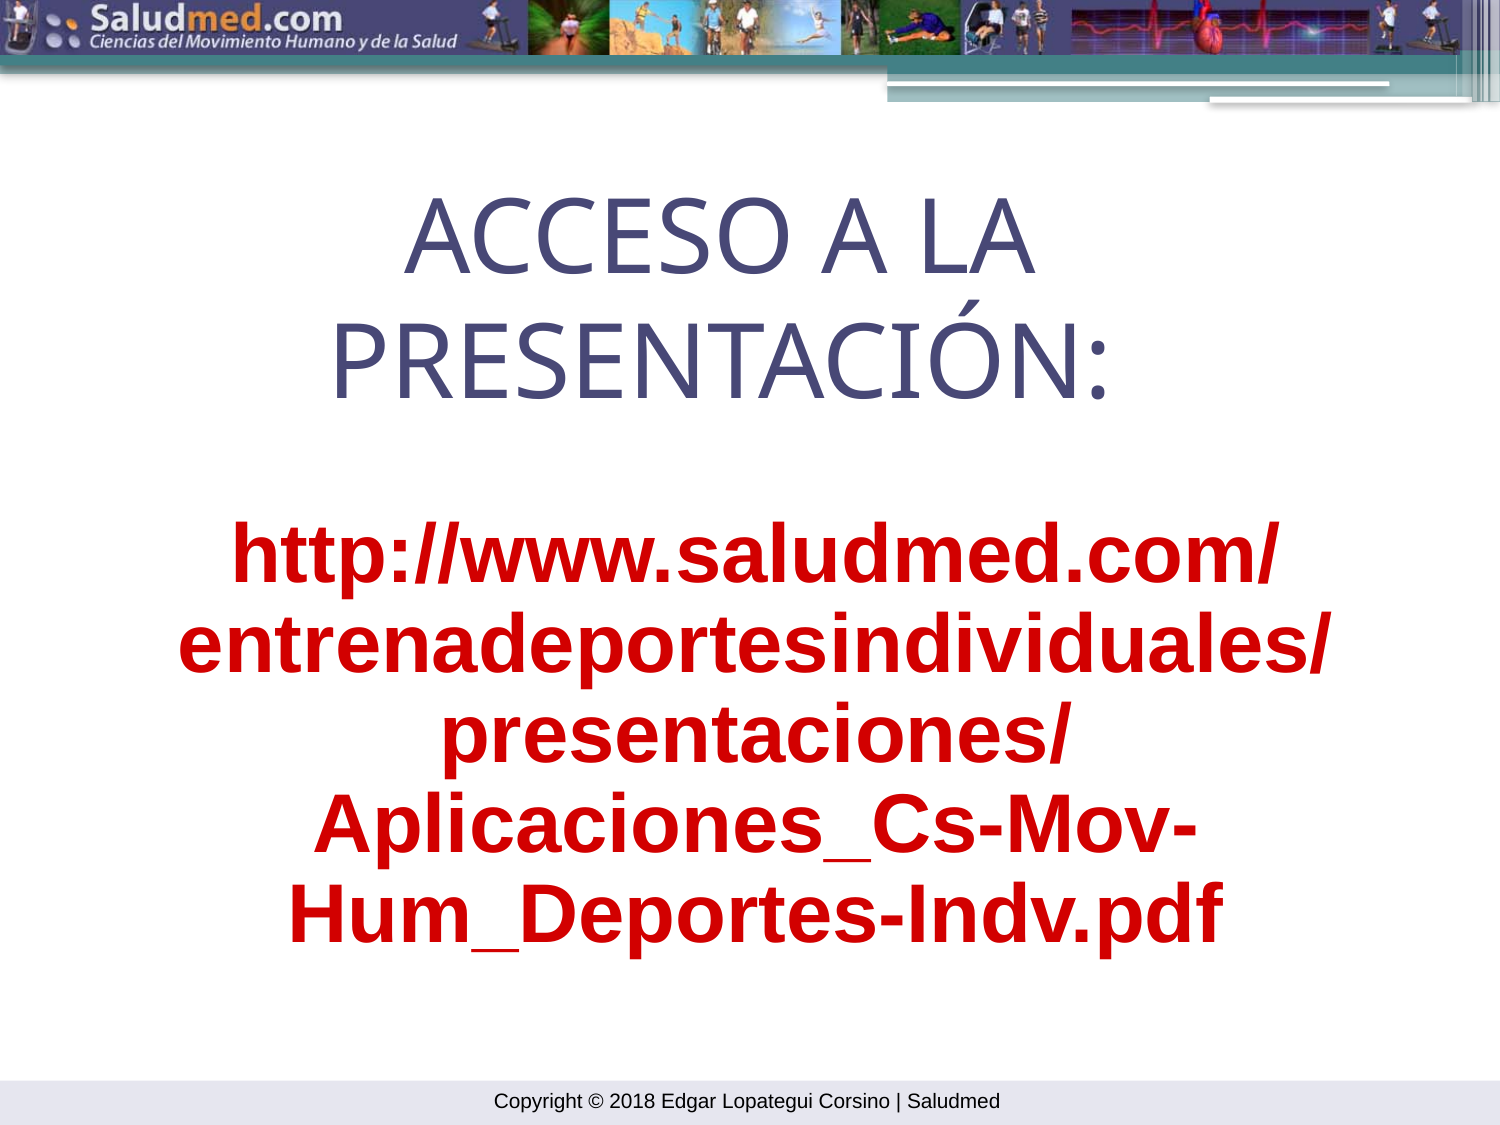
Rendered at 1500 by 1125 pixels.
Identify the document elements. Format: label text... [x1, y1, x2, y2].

picture [0, 0, 1460, 55]
text_box http://www.saludmed.com/ entrenadeportesindividuales/ presentaciones/ Aplicaciones_Cs-Mov-Hum_Deportes-Indv.pdf [5, 503, 1500, 968]
text_box ACCESO A LA PRESENTACIÓN: [41, 148, 1400, 440]
